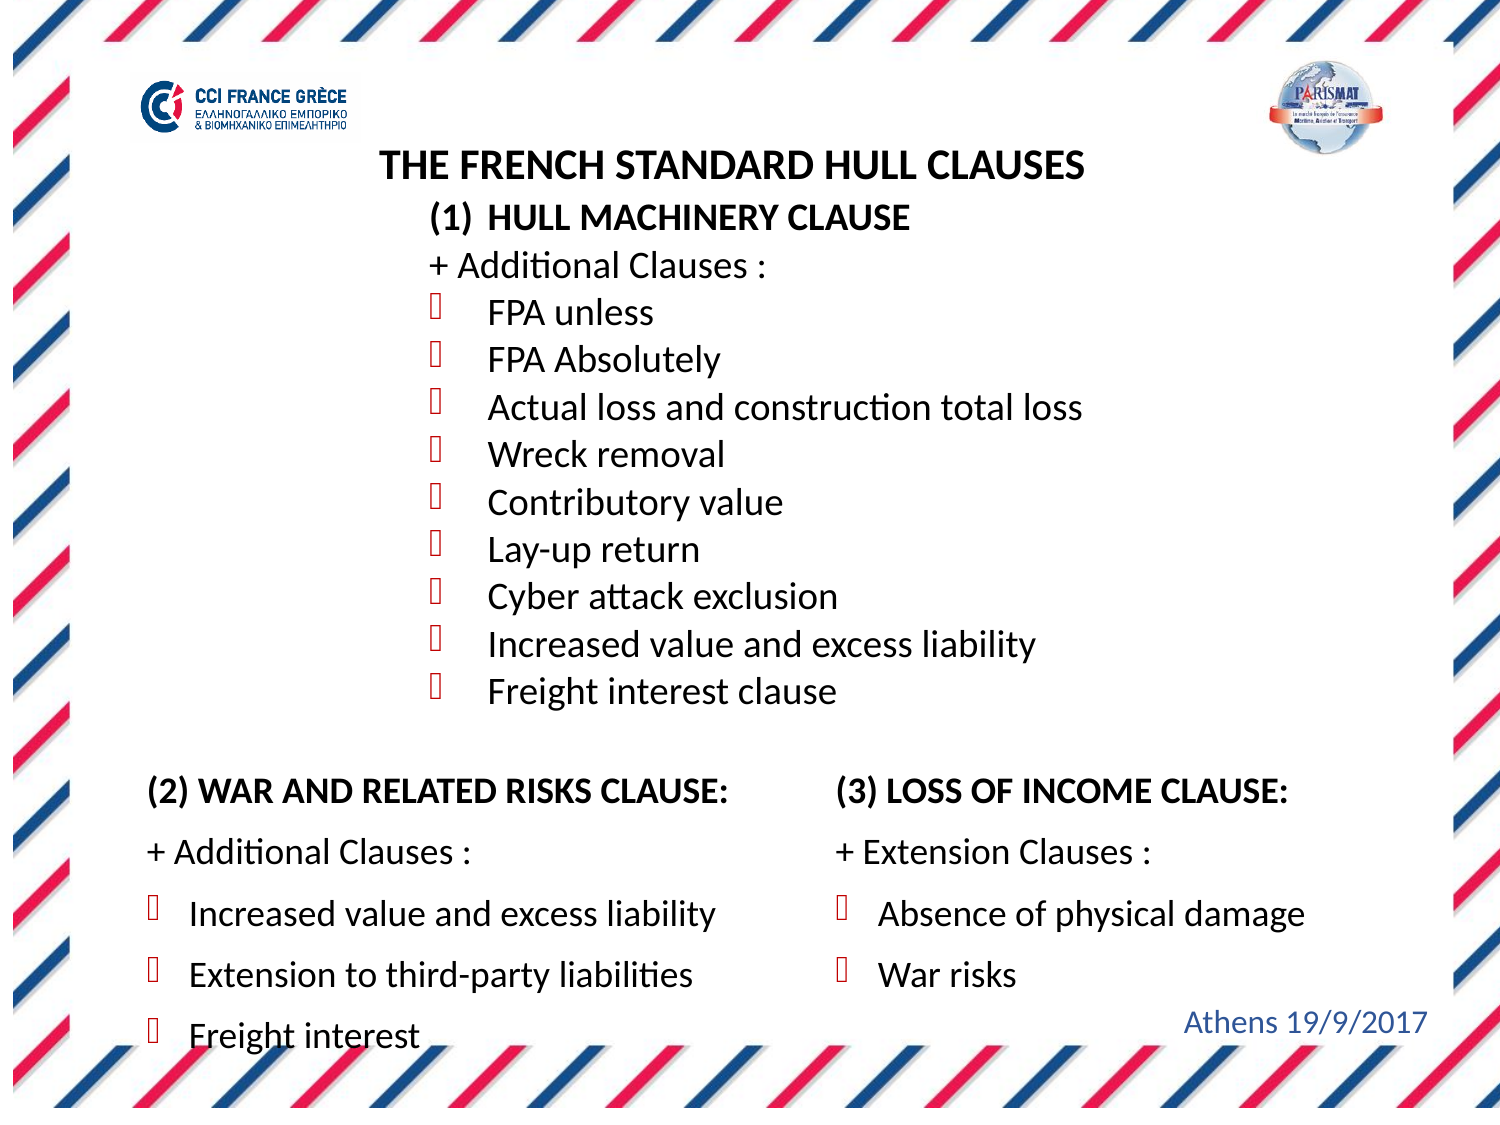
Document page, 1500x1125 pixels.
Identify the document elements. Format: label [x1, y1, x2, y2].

text_box [13, 0, 1500, 1108]
